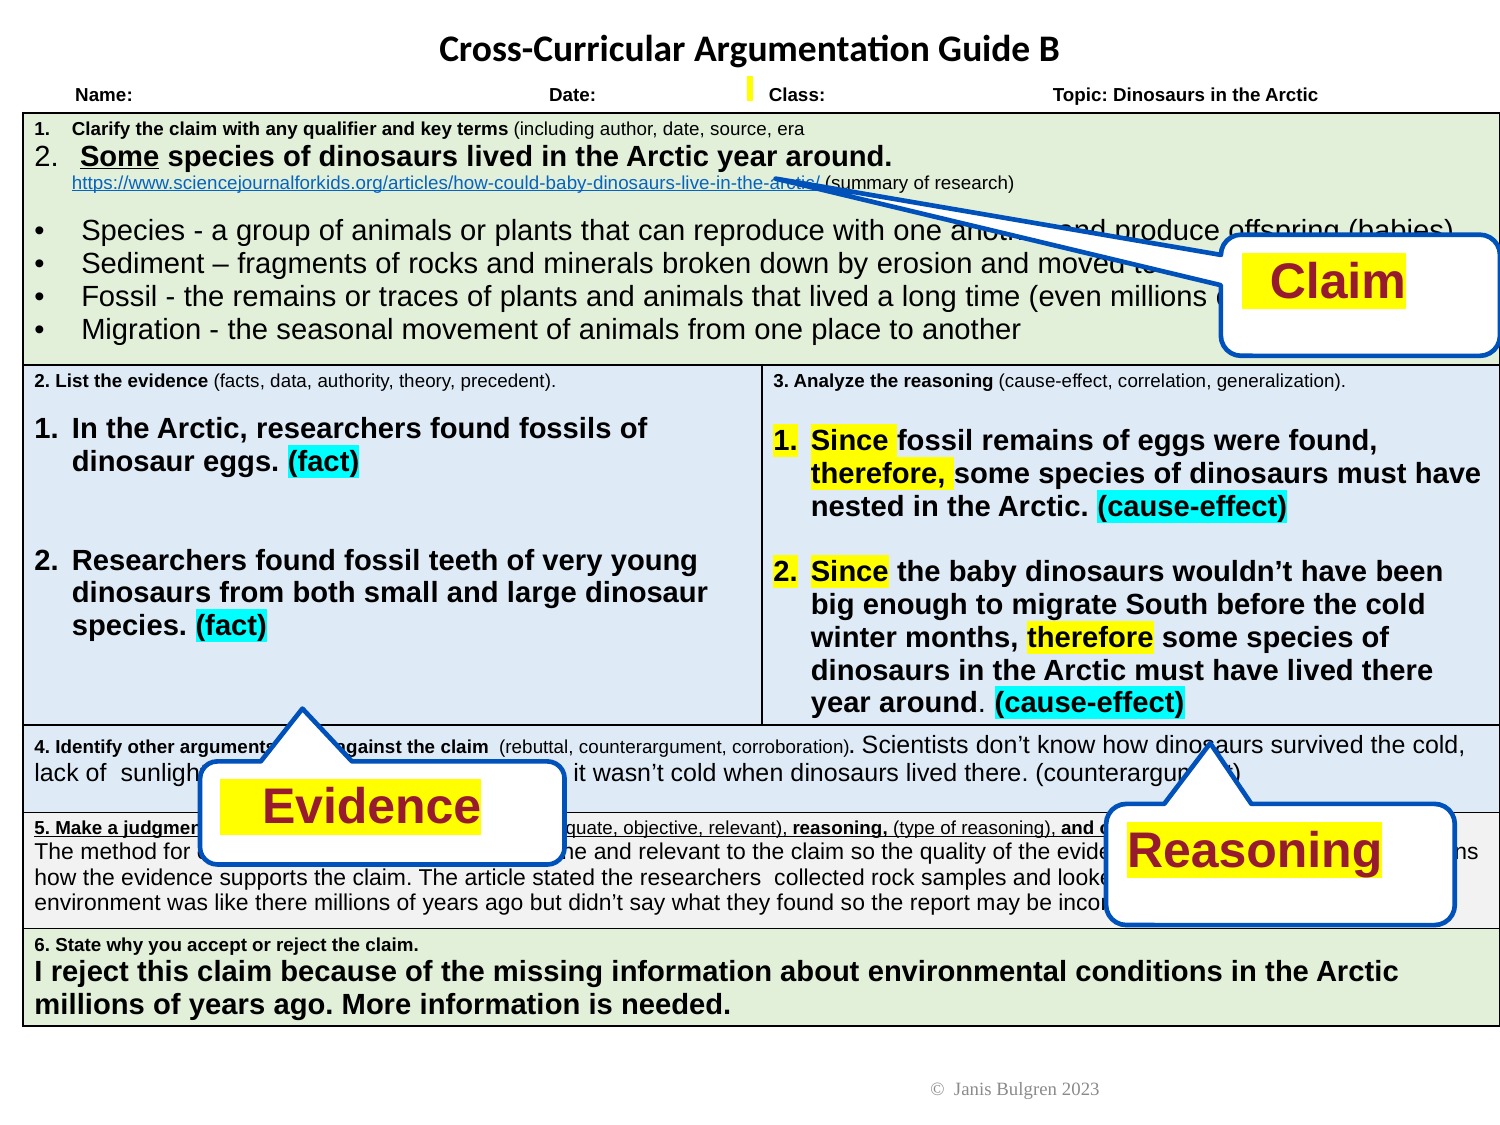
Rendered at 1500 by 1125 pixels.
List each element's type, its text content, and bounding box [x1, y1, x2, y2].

table_header Clarify the claim with any qualifier and key terms (including author, date, source, era Some species of dinosaurs lived in the Arctic year around. https://www.sciencejournalforkids.org/articles/how-could-baby-dinosaurs-live-in-the-arctic/ (summary of research) Species - a group of animals or plants that can reproduce with one another and produce offspring (babies) Sediment – fragments of rocks and minerals broken down by erosion and moved to a new location Fossil - the remains or traces of plants and animals that lived a long time (even millions of years) ago Migration - the seasonal movement of animals from one place to another [24, 114, 1499, 364]
table_header Topic: Dinosaurs in the Arctic [847, 79, 1459, 112]
text_box Claim [773, 176, 1500, 358]
text_box Cross-Curricular Argumentation Guide B [215, 17, 1285, 79]
table_cell 4. Identify other arguments for or against the claim (rebuttal, counterargument, corroboration). Scientists don’t know how dinosaurs survived the cold, lack of sunlight, and shortage of food so maybe it wasn’t cold when dinosaurs lived there. (counterargument) [323, 726, 1499, 812]
table_cell 2. List the evidence (facts, data, authority, theory, precedent). In the Arctic, researchers found fossils of dinosaur eggs. (fact) Researchers found fossil teeth of very young dinosaurs from both small and large dinosaur species. (fact) [24, 366, 761, 724]
text_box Reasoning [1103, 741, 1457, 928]
table_header Date: [443, 79, 621, 112]
footer © Janis Bulgren 2023 [840, 1057, 1190, 1119]
table_header Class: [621, 79, 847, 112]
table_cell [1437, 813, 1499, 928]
table_cell 5. Make a judgment about quality of evidence (accurate, adequate, objective, relevant), reasoning, (type of reasoning), and other arguments. The method for collecting evidence was carefully done and relevant to the claim so the quality of the evidence is good. The reasoning explains how the evidence supports the claim. The article stated the researchers collected rock samples and looked for clues about what the environment was like there millions of years ago but didn’t say what they found so the report may be incomplete. [24, 813, 1125, 928]
table_cell 3. Analyze the reasoning (cause-effect, correlation, generalization). Since fossil remains of eggs were found, therefore, some species of dinosaurs must have nested in the Arctic. (cause-effect) Since the baby dinosaurs wouldn’t have been big enough to migrate South before the cold winter months, therefore some species of dinosaurs in the Arctic must have lived there year around. (cause-effect) [763, 366, 1499, 724]
table_header Name: [64, 79, 443, 112]
text_box Evidence [197, 706, 567, 867]
text_box [0, 886, 1500, 1125]
table_cell 6. State why you accept or reject the claim. I reject this claim because of the missing information about environmental conditions in the Arctic millions of years ago. More information is needed. [24, 929, 1499, 1025]
table_cell 4. Identify other arguments for or against the claim (rebuttal, counterargument, corroboration). Scientists don’t know how dinosaurs survived the cold, lack of sunlight, and shortage of food so maybe it wasn’t cold when dinosaurs lived there. (counterargument) [24, 726, 285, 812]
